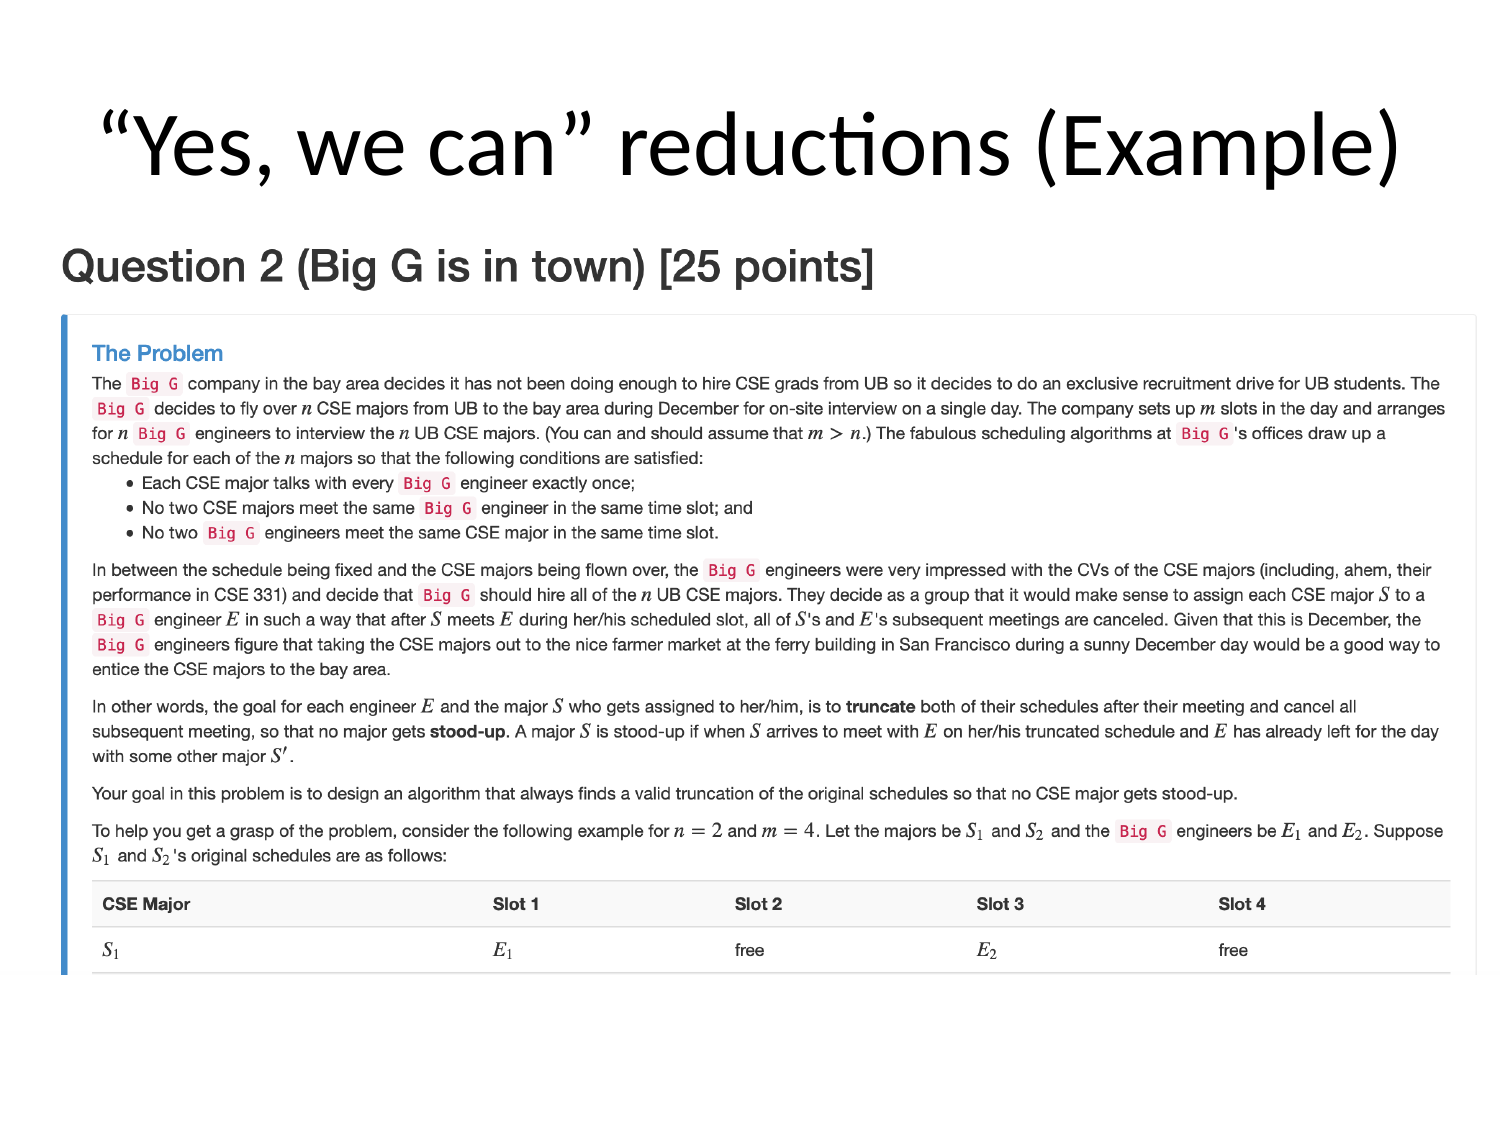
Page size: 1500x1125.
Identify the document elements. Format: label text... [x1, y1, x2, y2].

title “Yes, we can” reductions (Example) [75, 45, 1425, 230]
picture [0, 232, 1500, 976]
